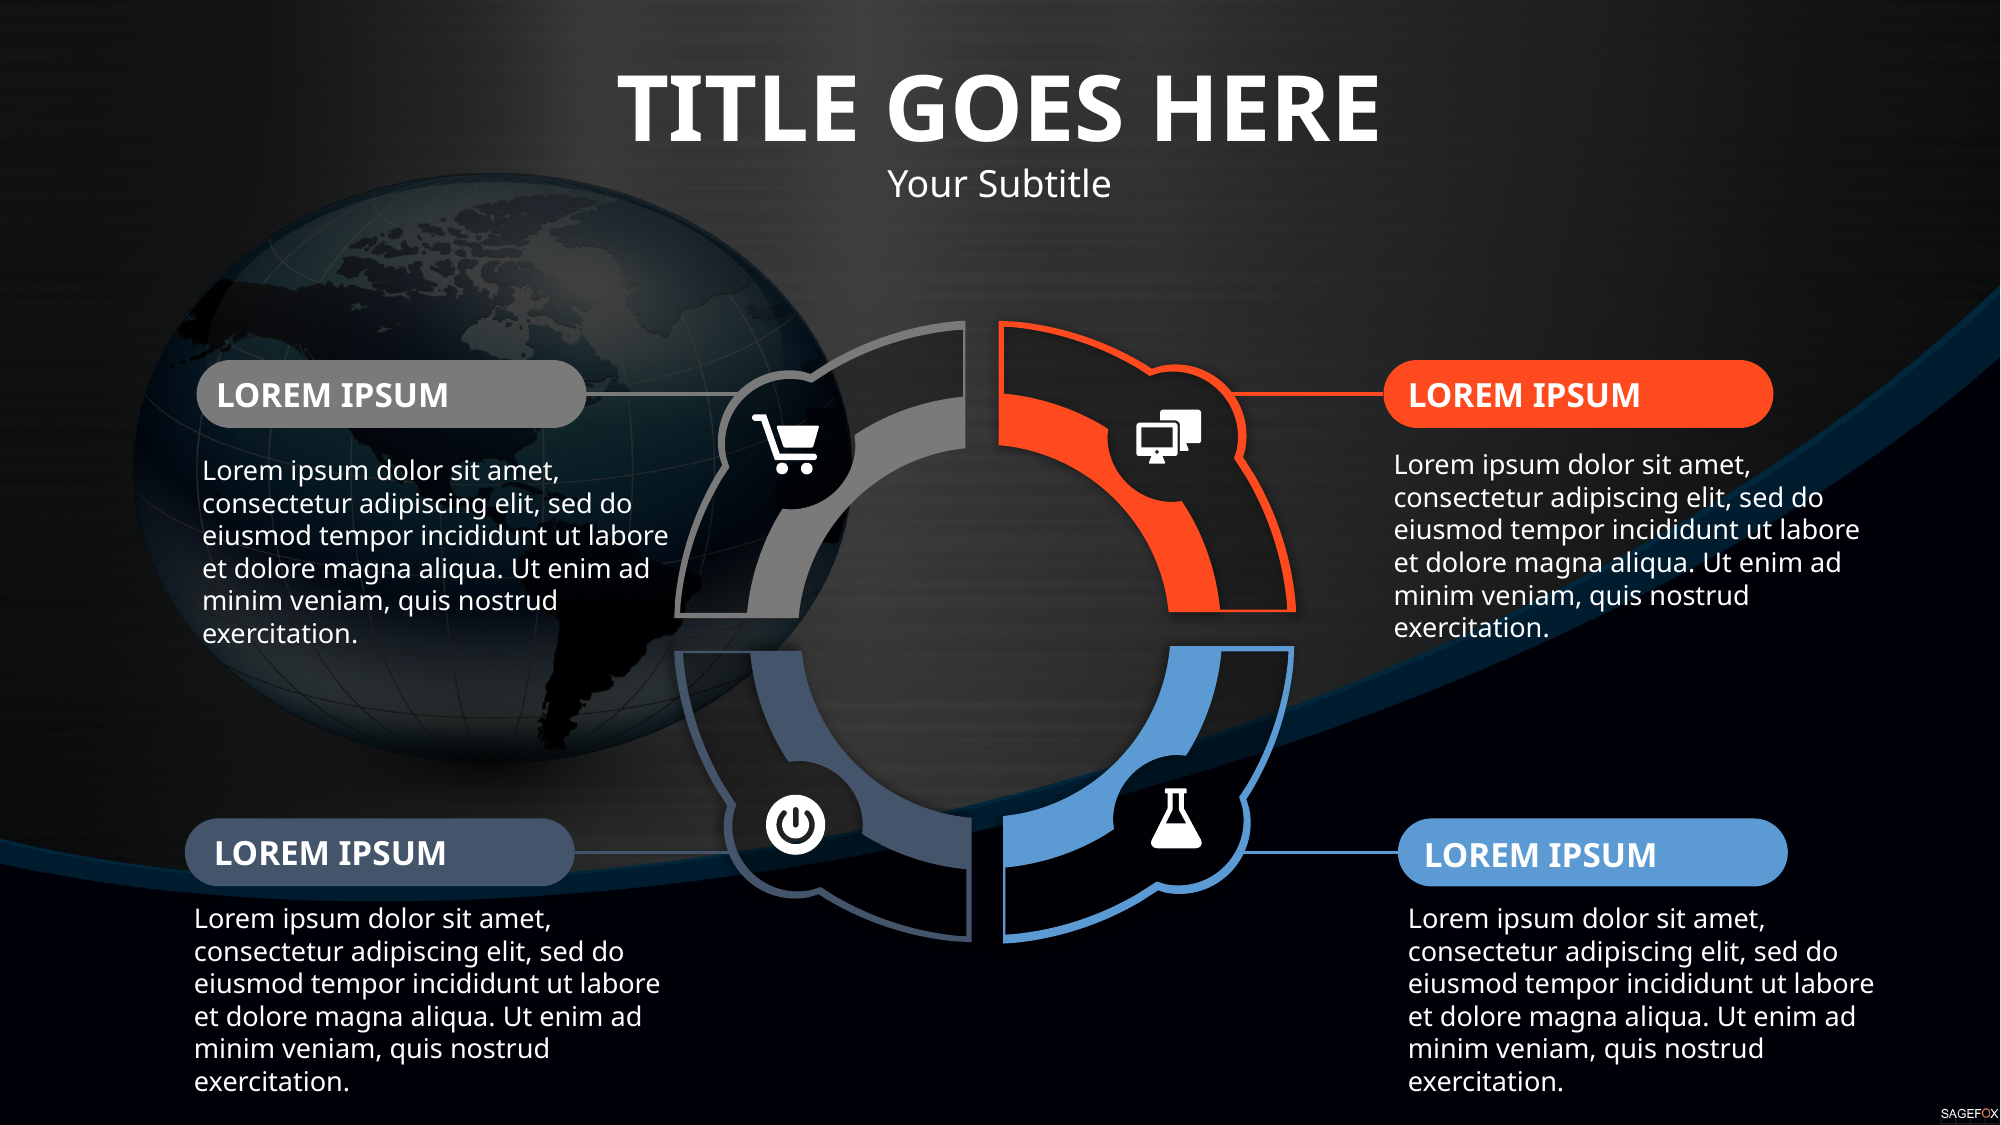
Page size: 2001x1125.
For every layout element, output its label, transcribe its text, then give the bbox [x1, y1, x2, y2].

text_box Lorem ipsum dolor sit amet, consectetur adipiscing elit, sed do eiusmod tempor incididunt ut labore et dolore magna aliqua. Ut enim ad minim veniam, quis nostrud exercitation. [192, 448, 704, 654]
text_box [999, 649, 1298, 941]
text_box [184, 818, 730, 887]
text_box TITLE GOES HERE Your Subtitle [548, 42, 1452, 212]
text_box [1242, 818, 1788, 887]
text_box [671, 323, 969, 616]
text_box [196, 359, 742, 428]
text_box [674, 650, 972, 943]
text_box Lorem ipsum dolor sit amet, consectetur adipiscing elit, sed do eiusmod tempor incididunt ut labore et dolore magna aliqua. Ut enim ad minim veniam, quis nostrud exercitation. [1397, 896, 1910, 1102]
text_box Lorem ipsum dolor sit amet, consectetur adipiscing elit, sed do eiusmod tempor incididunt ut labore et dolore magna aliqua. Ut enim ad minim veniam, quis nostrud exercitation. [1383, 442, 1895, 648]
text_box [1228, 359, 1774, 428]
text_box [998, 320, 1297, 613]
picture [0, 0, 2001, 1125]
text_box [752, 414, 819, 475]
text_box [1136, 409, 1202, 464]
text_box Lorem ipsum dolor sit amet, consectetur adipiscing elit, sed do eiusmod tempor incididunt ut labore et dolore magna aliqua. Ut enim ad minim veniam, quis nostrud exercitation. [184, 896, 696, 1102]
